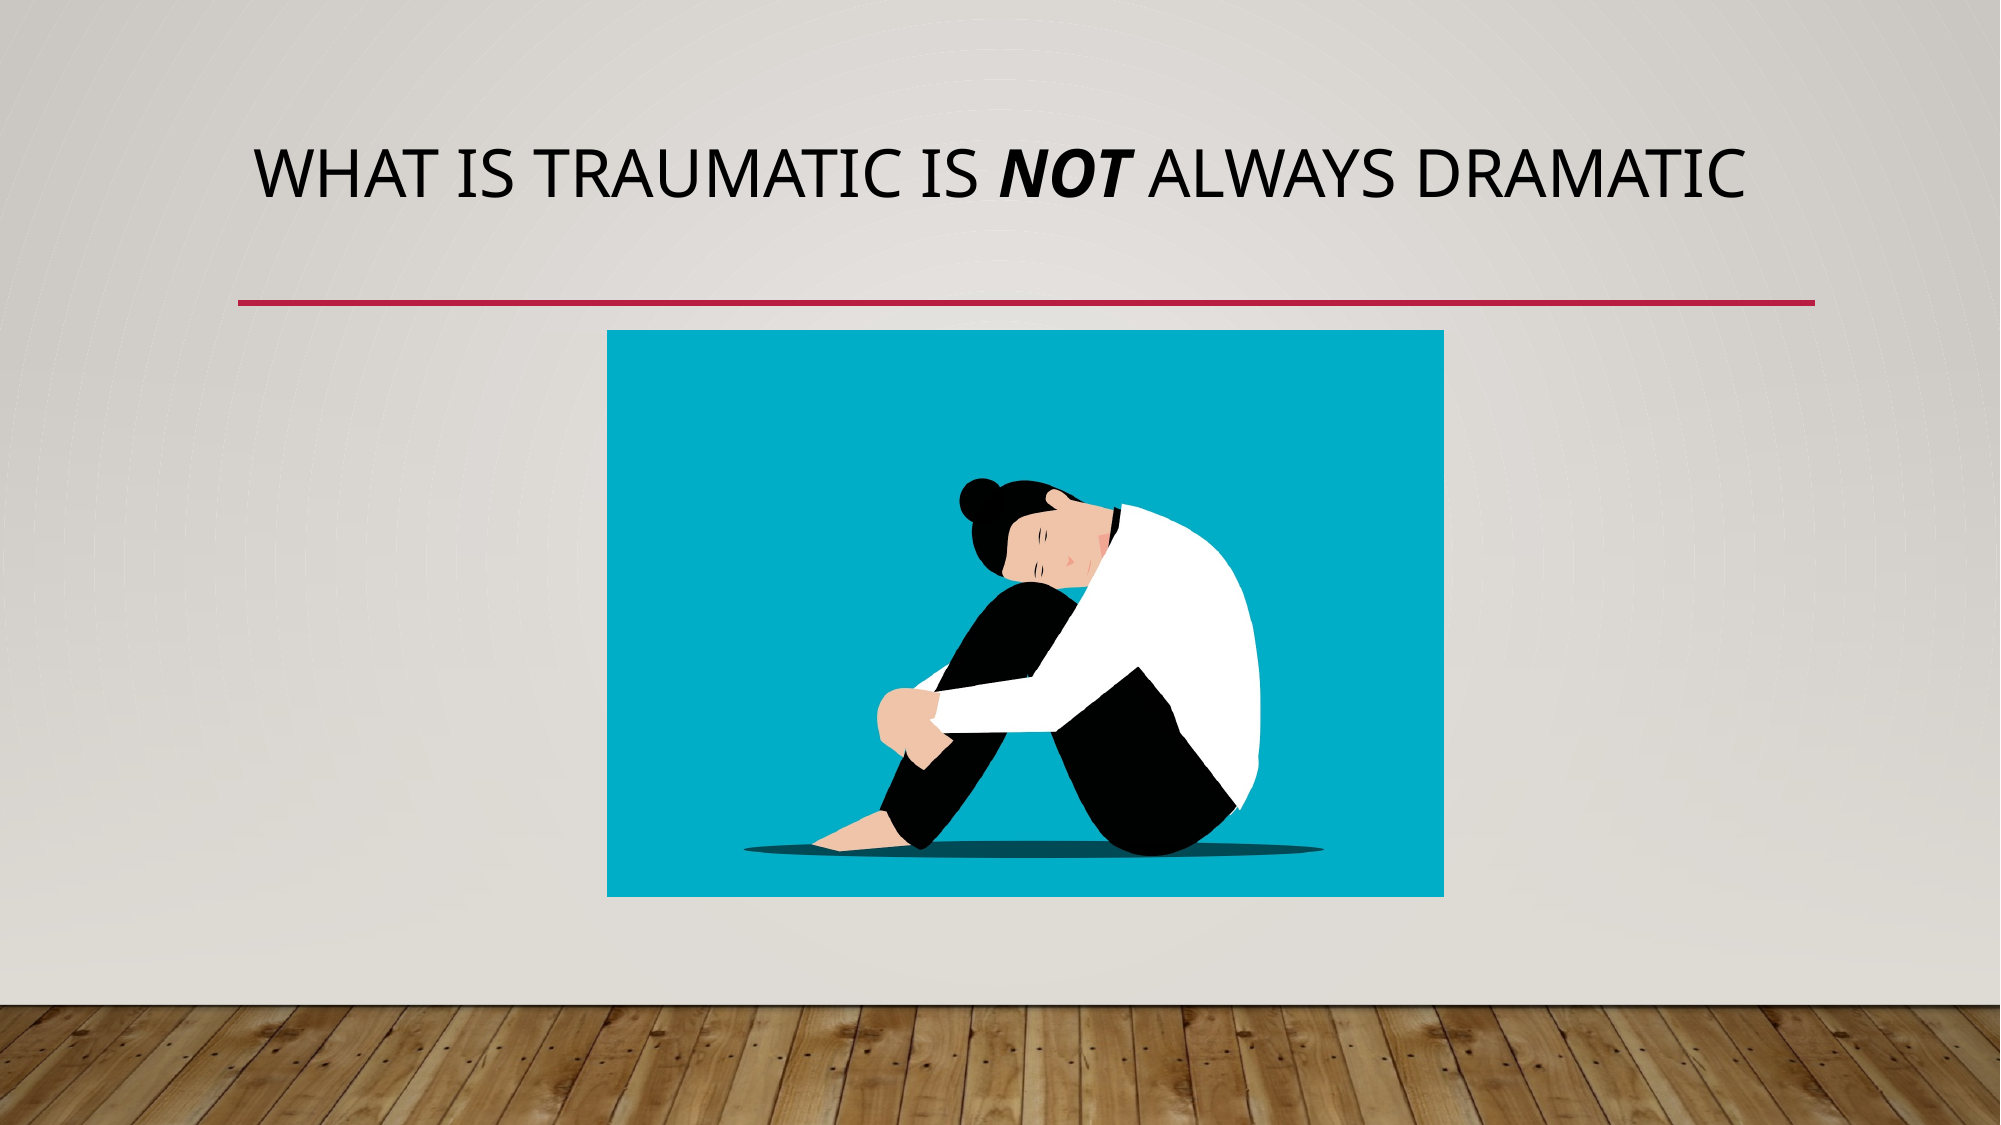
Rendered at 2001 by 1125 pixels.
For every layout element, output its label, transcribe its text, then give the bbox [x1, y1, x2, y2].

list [607, 330, 1445, 897]
title What is traumatic is not always dramatic [238, 131, 1814, 305]
picture [0, 1005, 2000, 1125]
